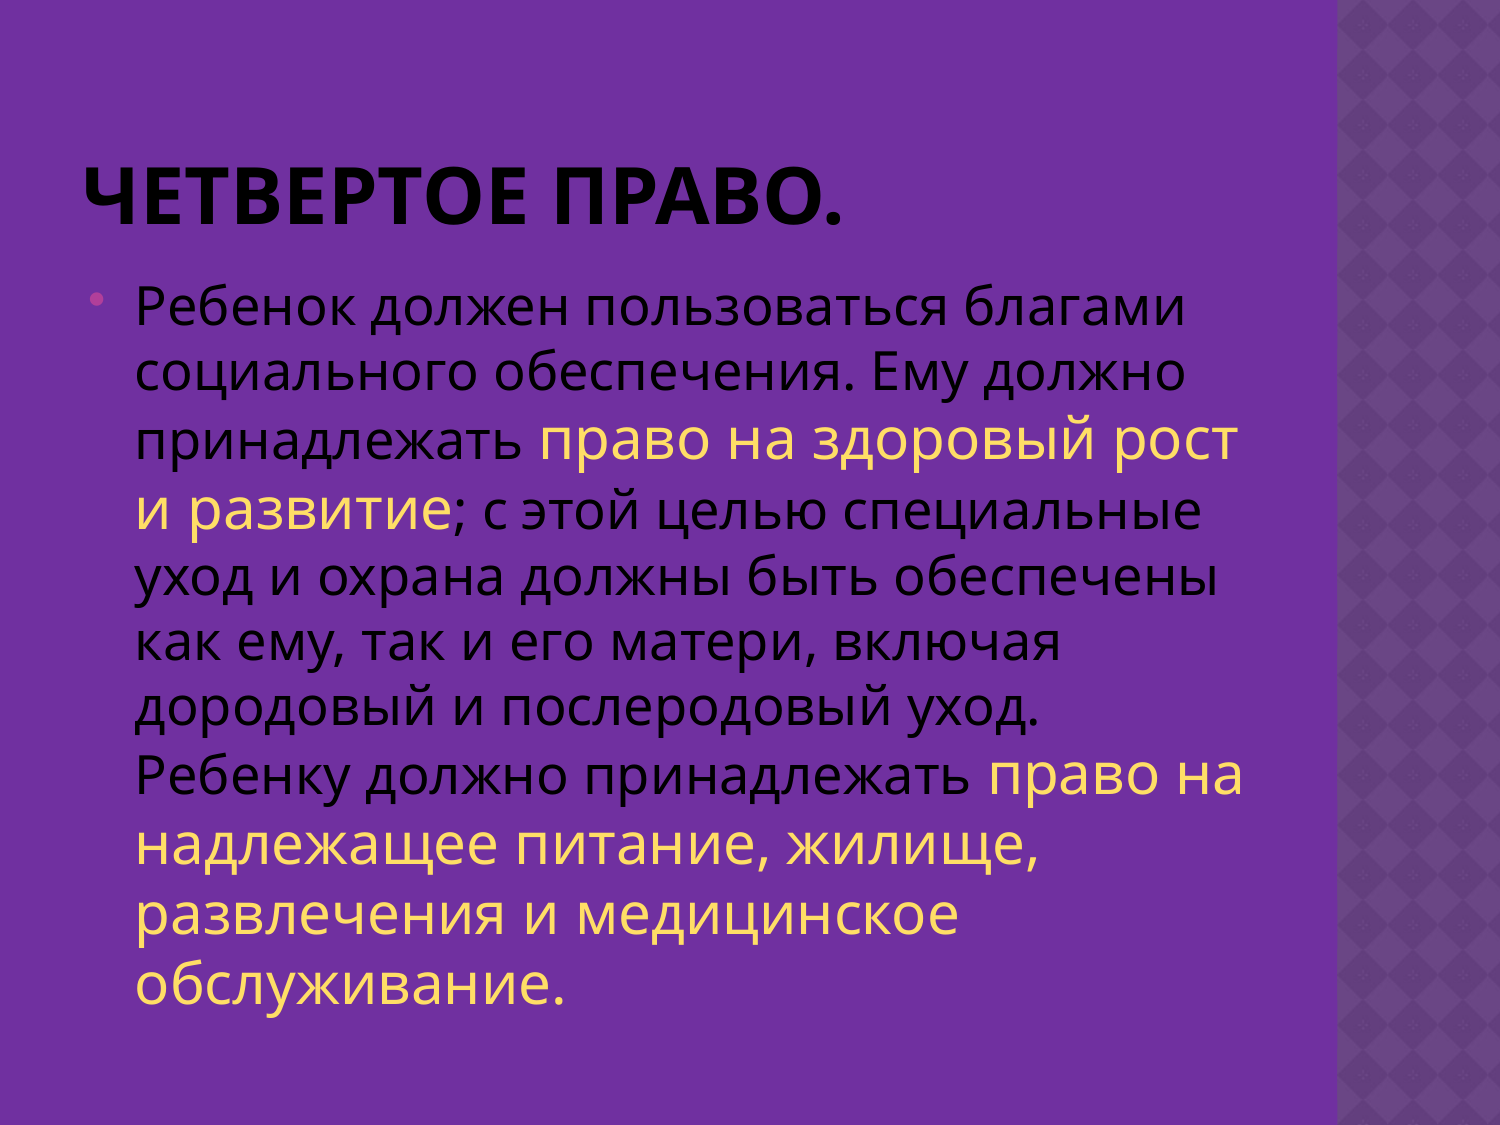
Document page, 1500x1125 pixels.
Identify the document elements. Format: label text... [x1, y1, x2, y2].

list Ребенок должен пользоваться благами социального обеспечения. Ему должно принадлежать право на здоровый рост и развитие; с этой целью специальные уход и охрана должны быть обеспечены как ему, так и его матери, включая дородовый и послеродовый уход. Ребенку должно принадлежать право на надлежащее питание, жилище, развлечения и медицинское обслуживание. [74, 263, 1263, 1060]
title Четвертое право. [75, 52, 1263, 240]
